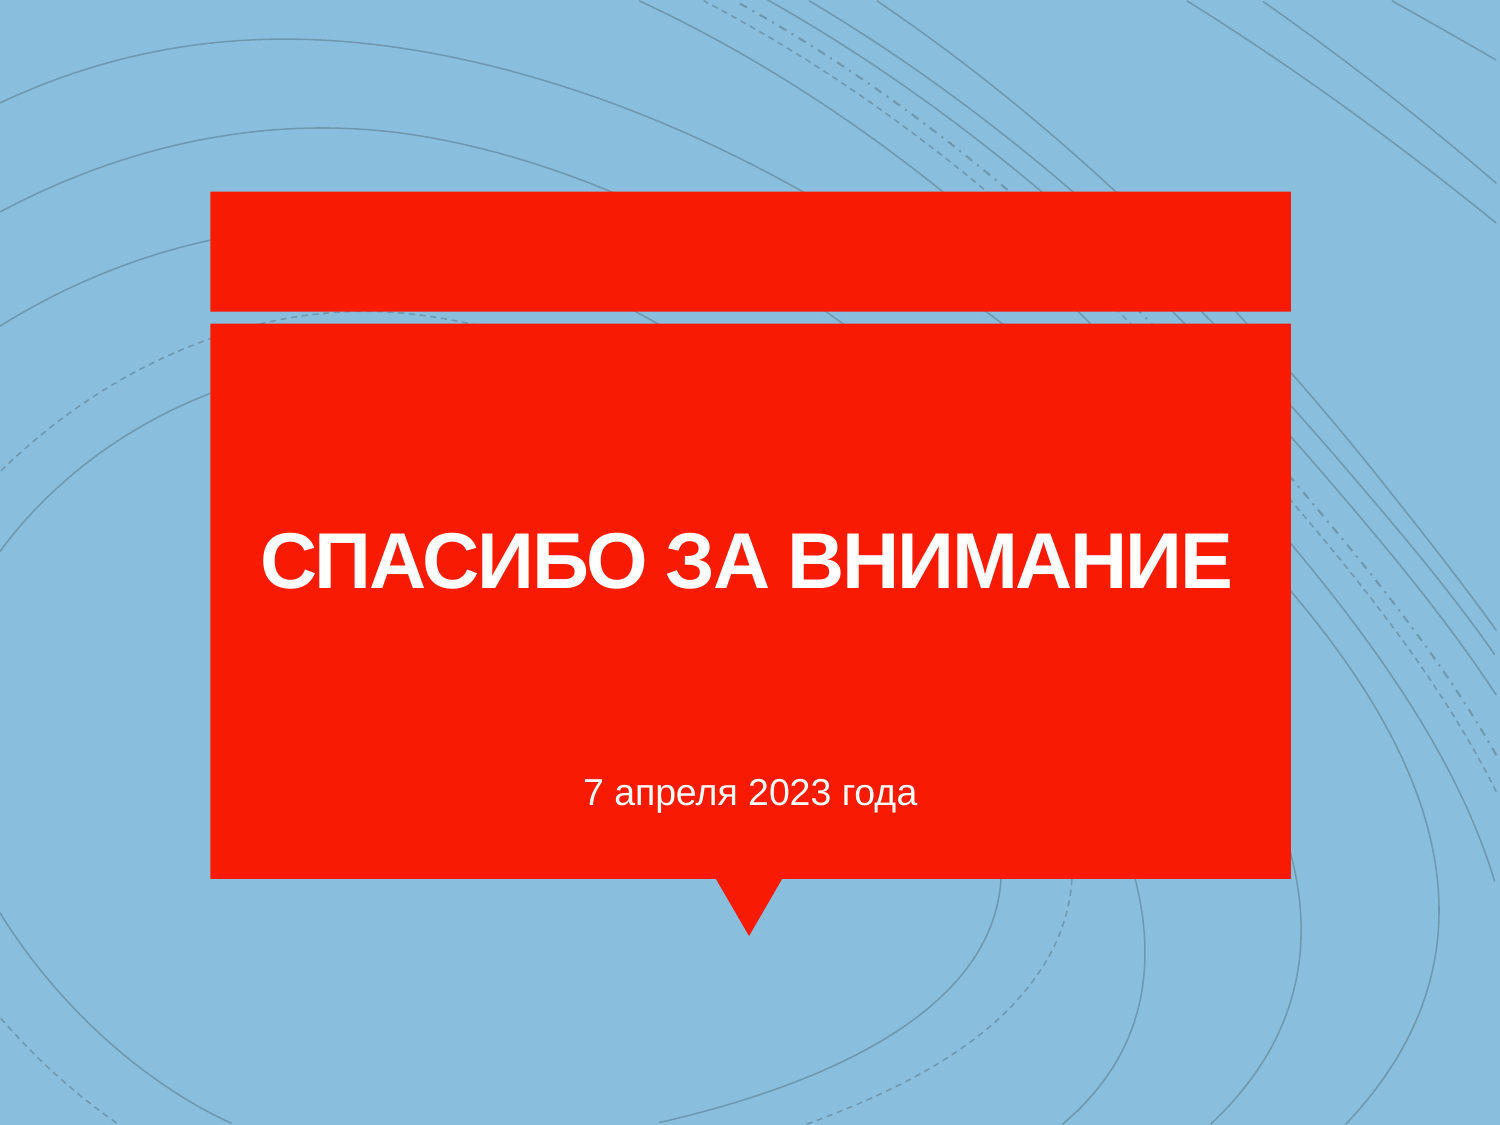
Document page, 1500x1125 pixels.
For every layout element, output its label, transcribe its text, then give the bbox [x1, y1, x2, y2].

text_box [23, 91, 1448, 317]
subtitle 7 апреля 2023 года [222, 646, 1278, 866]
title СПАСИБО ЗА ВНИМАНИЕ [23, 317, 1448, 604]
